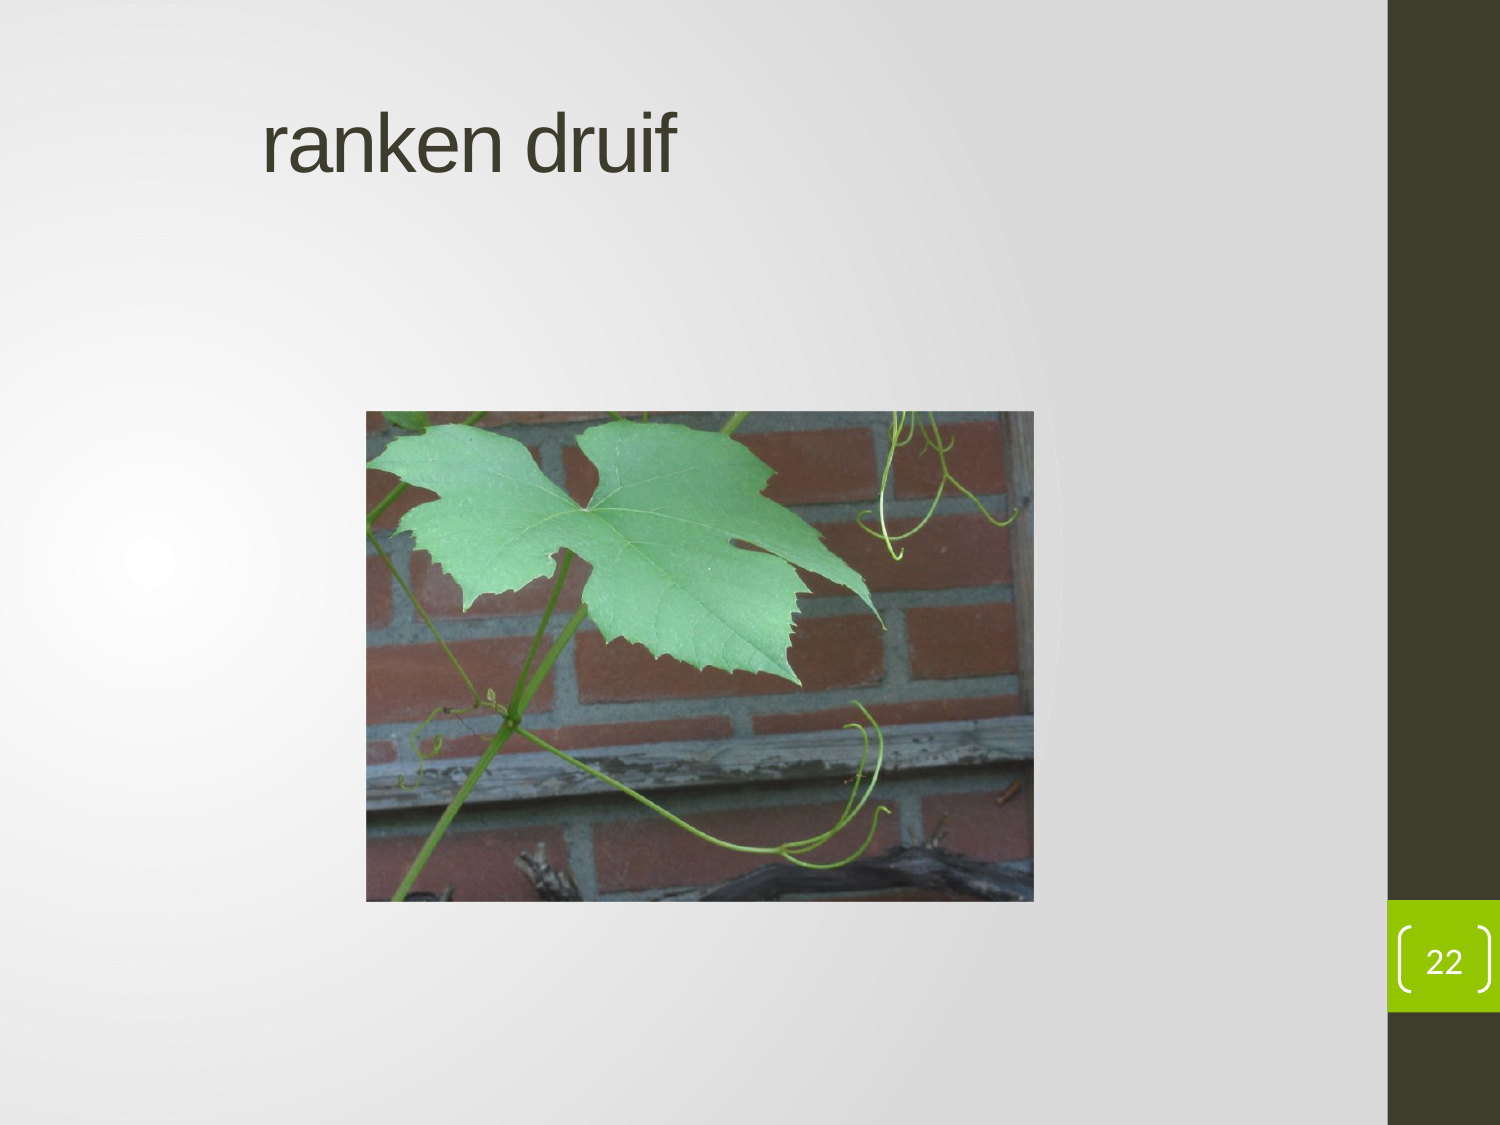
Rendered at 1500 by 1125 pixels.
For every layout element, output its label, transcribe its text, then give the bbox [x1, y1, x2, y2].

slide_number 22 [1397, 925, 1492, 994]
title ranken druif [75, 45, 1325, 233]
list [366, 410, 1034, 902]
